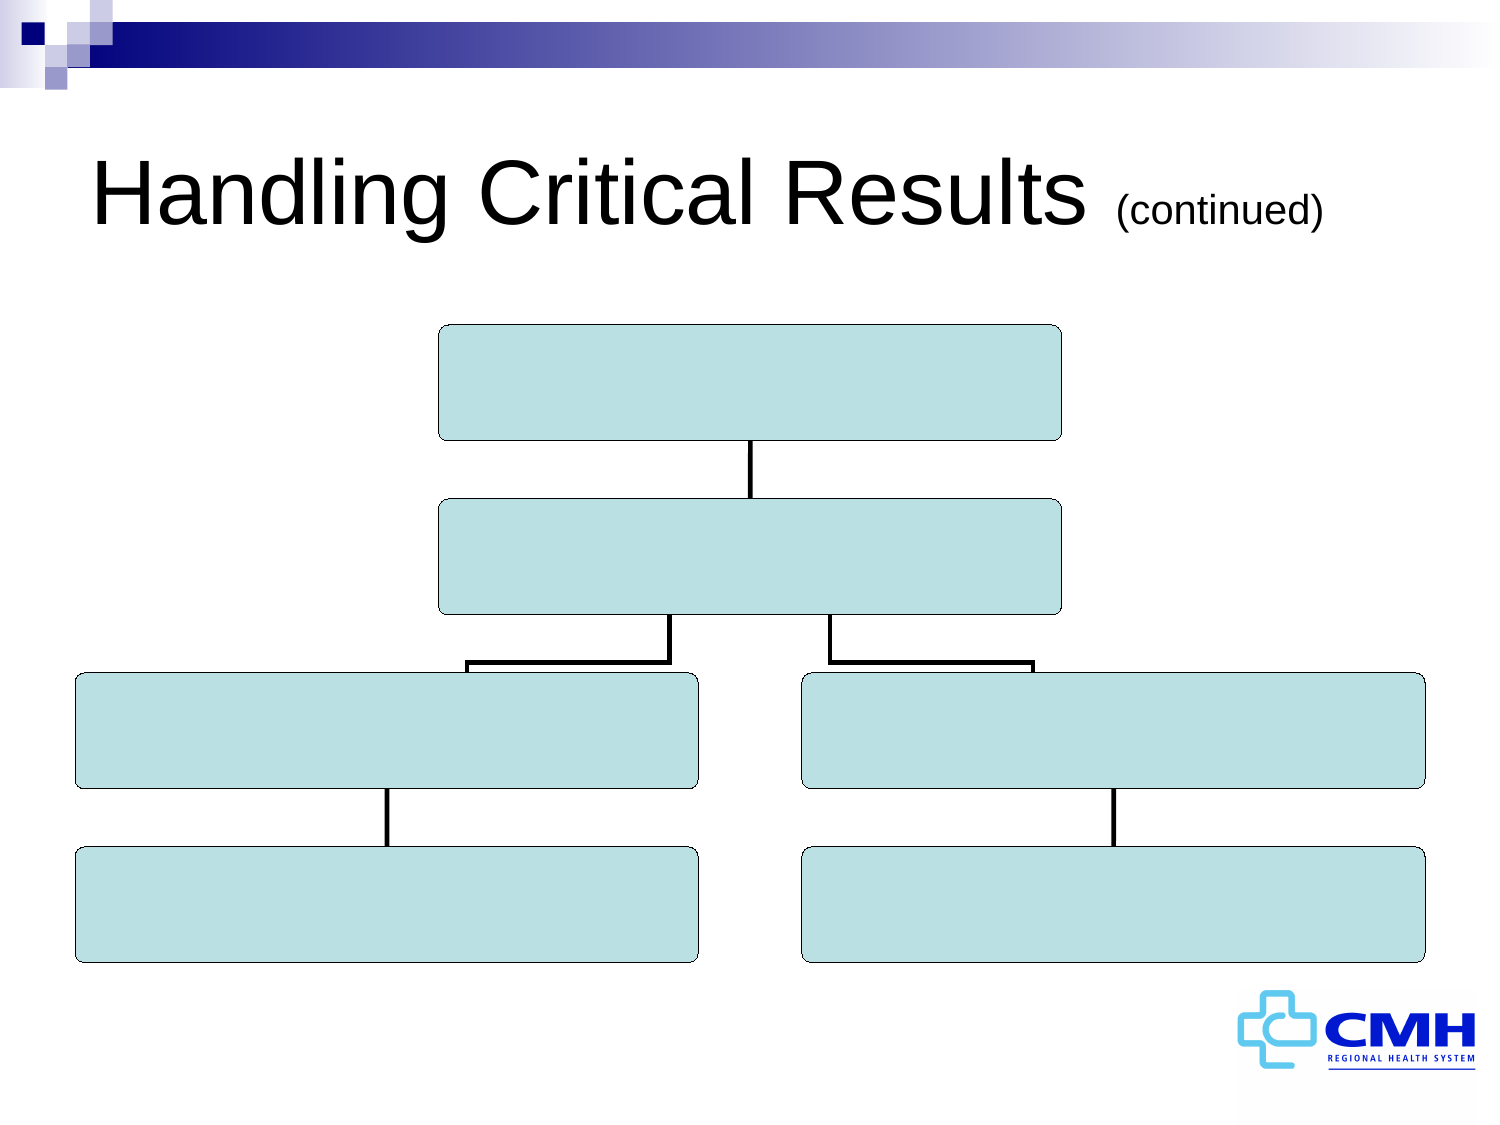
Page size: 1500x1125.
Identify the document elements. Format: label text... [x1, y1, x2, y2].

picture [1237, 990, 1477, 1125]
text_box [1418, 953, 1426, 963]
title Handling Critical Results (continued) [74, 74, 1426, 301]
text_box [390, 615, 1111, 963]
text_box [74, 324, 748, 963]
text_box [753, 324, 1426, 682]
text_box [1116, 779, 1426, 856]
